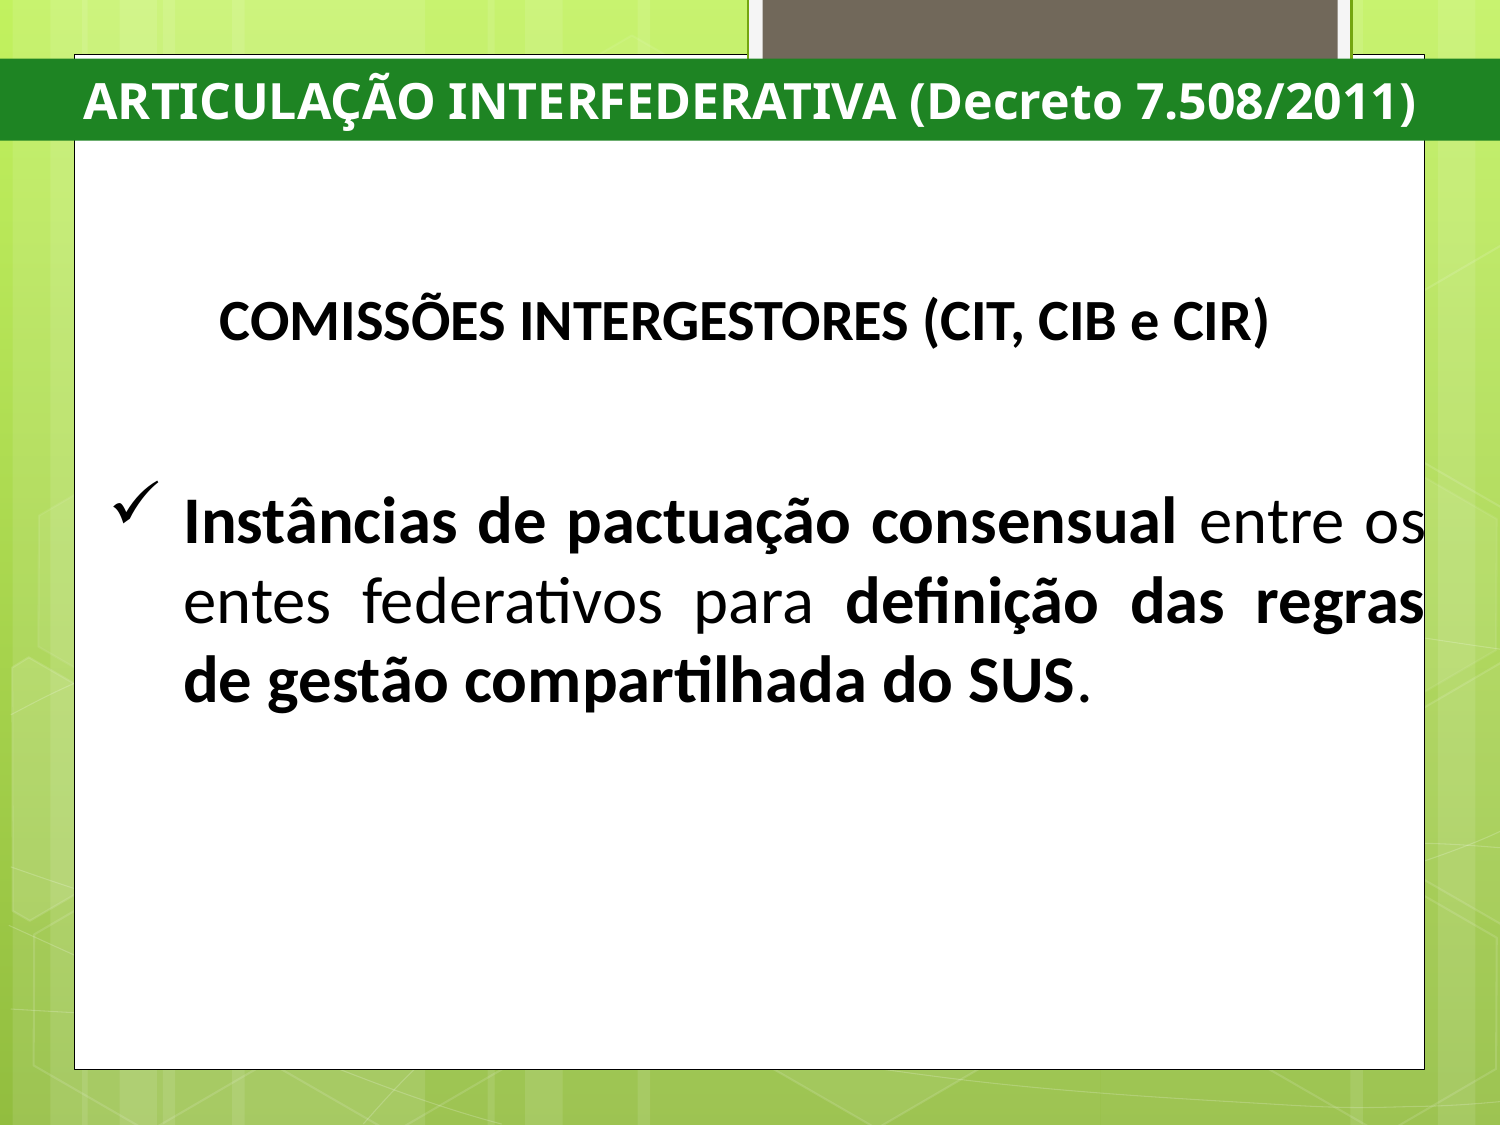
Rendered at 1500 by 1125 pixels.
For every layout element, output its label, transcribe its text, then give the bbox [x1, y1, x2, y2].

text_box ARTICULAÇÃO INTERFEDERATIVA (Decreto 7.508/2011) [0, 57, 1500, 142]
text_box Instâncias de pactuação consensual entre os entes federativos para definição das regras de gestão compartilhada do SUS. [93, 469, 1442, 724]
text_box COMISSÕES INTERGESTORES (CIT, CIB e CIR) [70, 259, 1421, 375]
